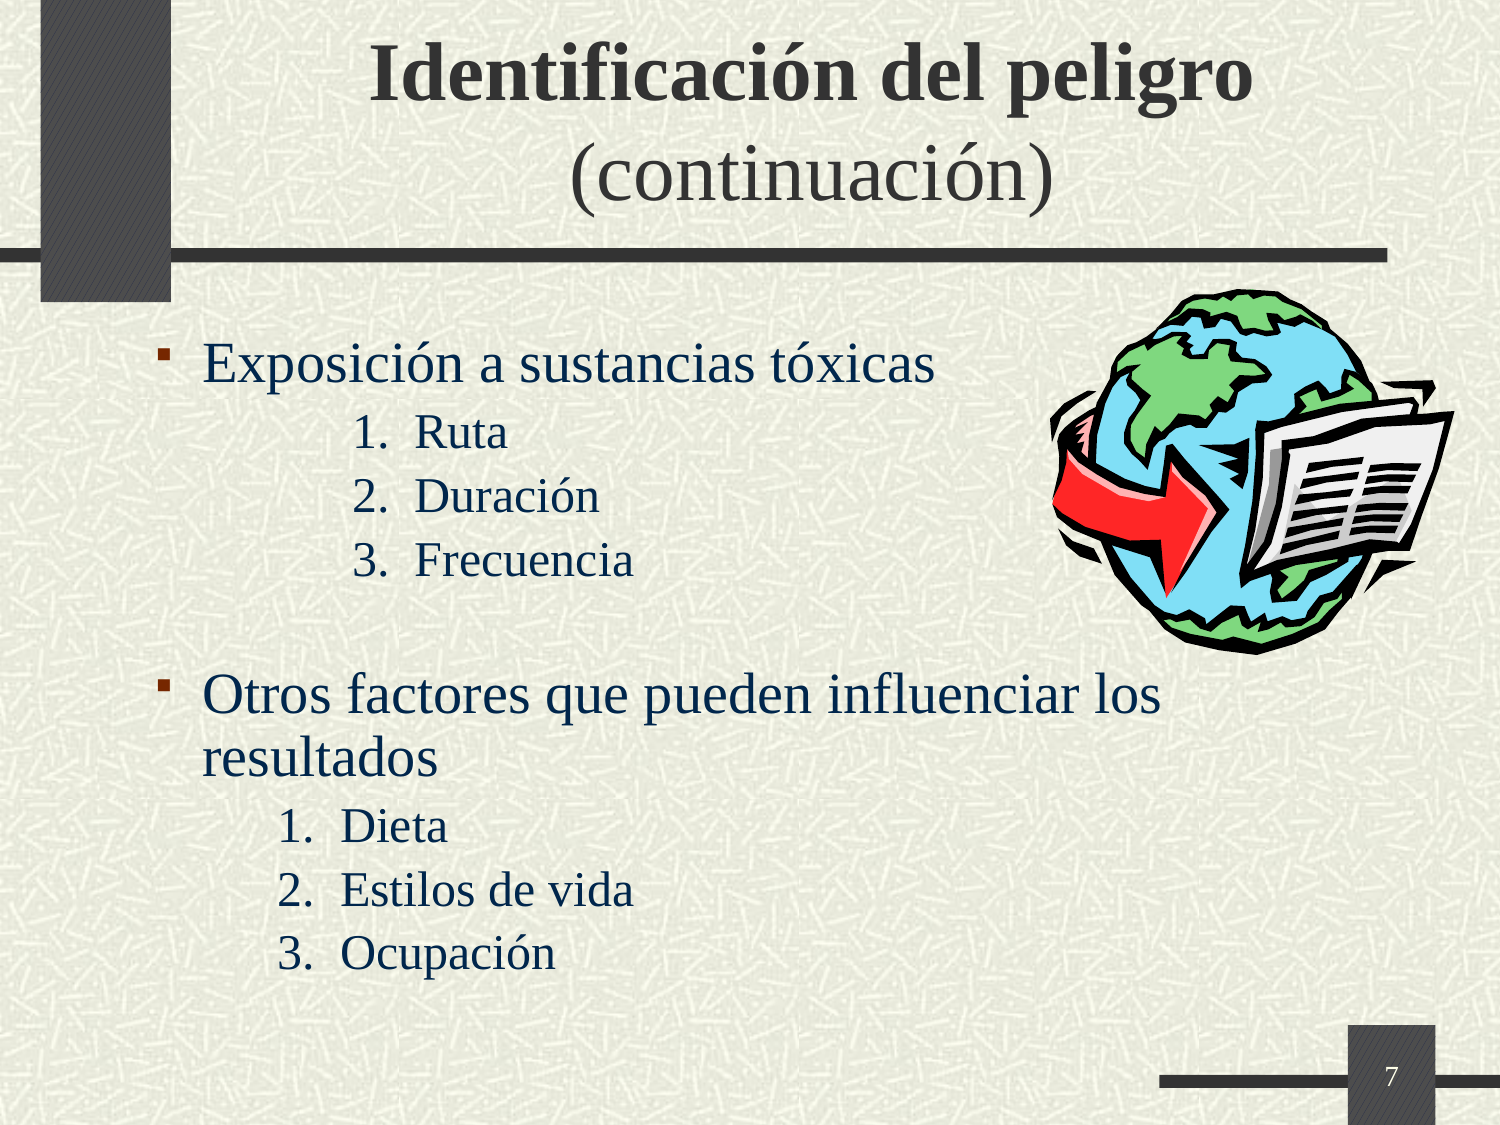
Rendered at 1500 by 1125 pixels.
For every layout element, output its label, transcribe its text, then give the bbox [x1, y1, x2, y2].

picture [0, 0, 1500, 1125]
slide_number 157 [1347, 1025, 1436, 1125]
list Exposición a sustancias tóxicas 1. Ruta 2. Duración 3. Frecuencia Otros factores que pueden influenciar los resultados 1. Dieta 2. Estilos de vida 3. Ocupación [112, 324, 1388, 1063]
title Identificación del peligro (continuación) [212, 24, 1413, 225]
picture [0, 0, 40, 248]
picture [1436, 1088, 1500, 1125]
